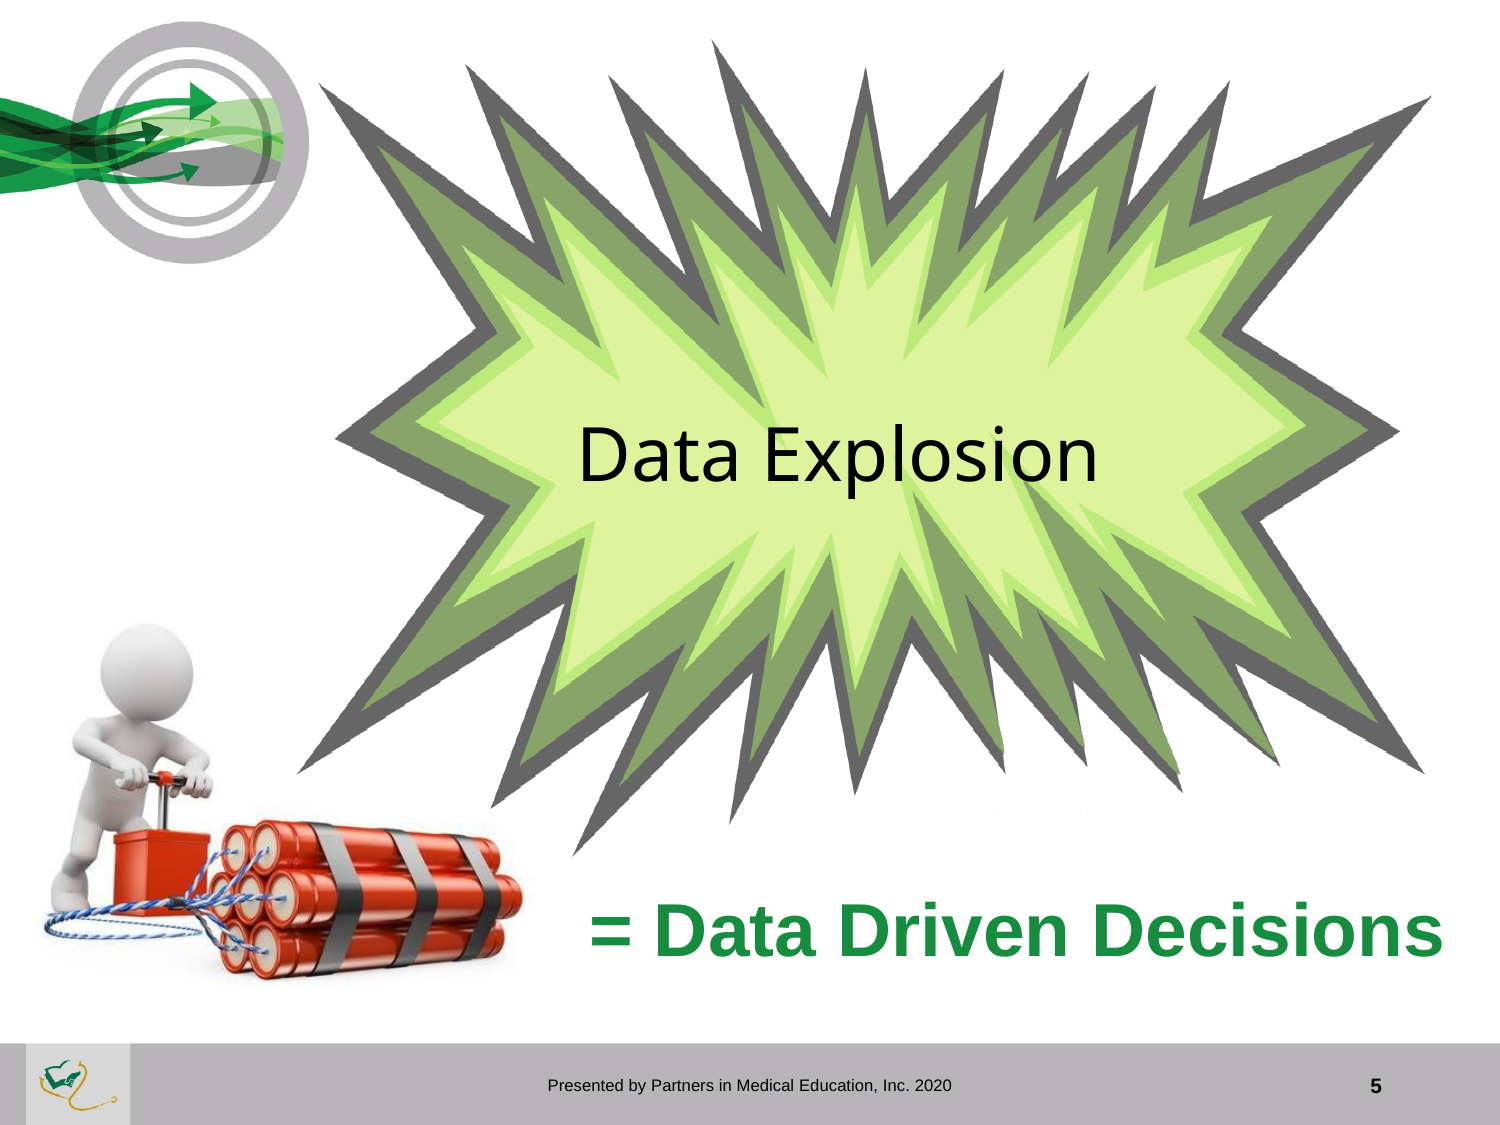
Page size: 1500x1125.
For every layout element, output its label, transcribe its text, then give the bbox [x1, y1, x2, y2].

text_box = Data Driven Decisions [574, 874, 1500, 979]
picture [0, 0, 1500, 1125]
slide_number 5 [1059, 1055, 1397, 1116]
footer Presented by Partners in Medical Education, Inc. 2020 [496, 1055, 1004, 1116]
